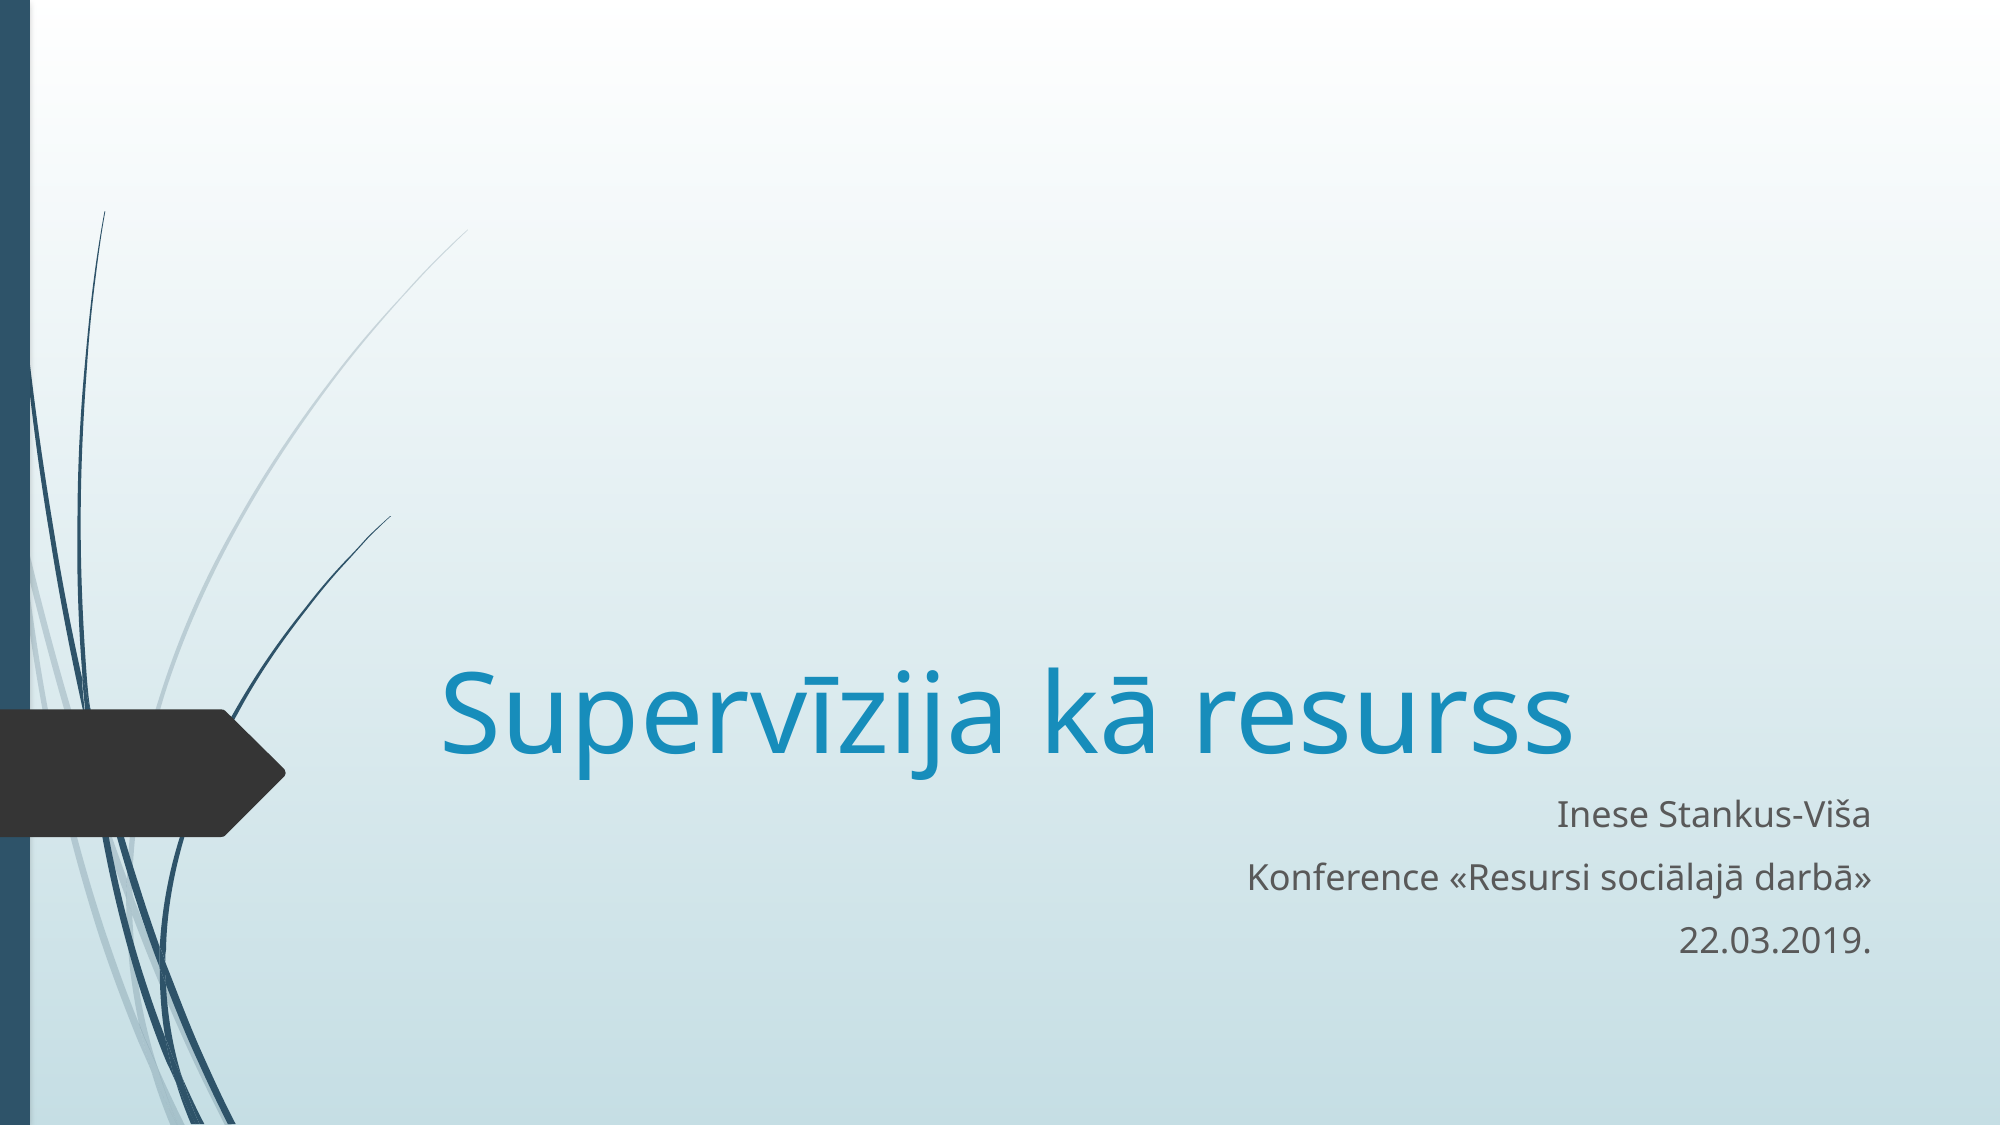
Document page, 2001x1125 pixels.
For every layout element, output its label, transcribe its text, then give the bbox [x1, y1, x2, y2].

subtitle Inese Stankus-Viša Konference «Resursi sociālajā darbā» 22.03.2019. [424, 783, 1888, 969]
title Supervīzija kā resurss [424, 412, 1888, 783]
